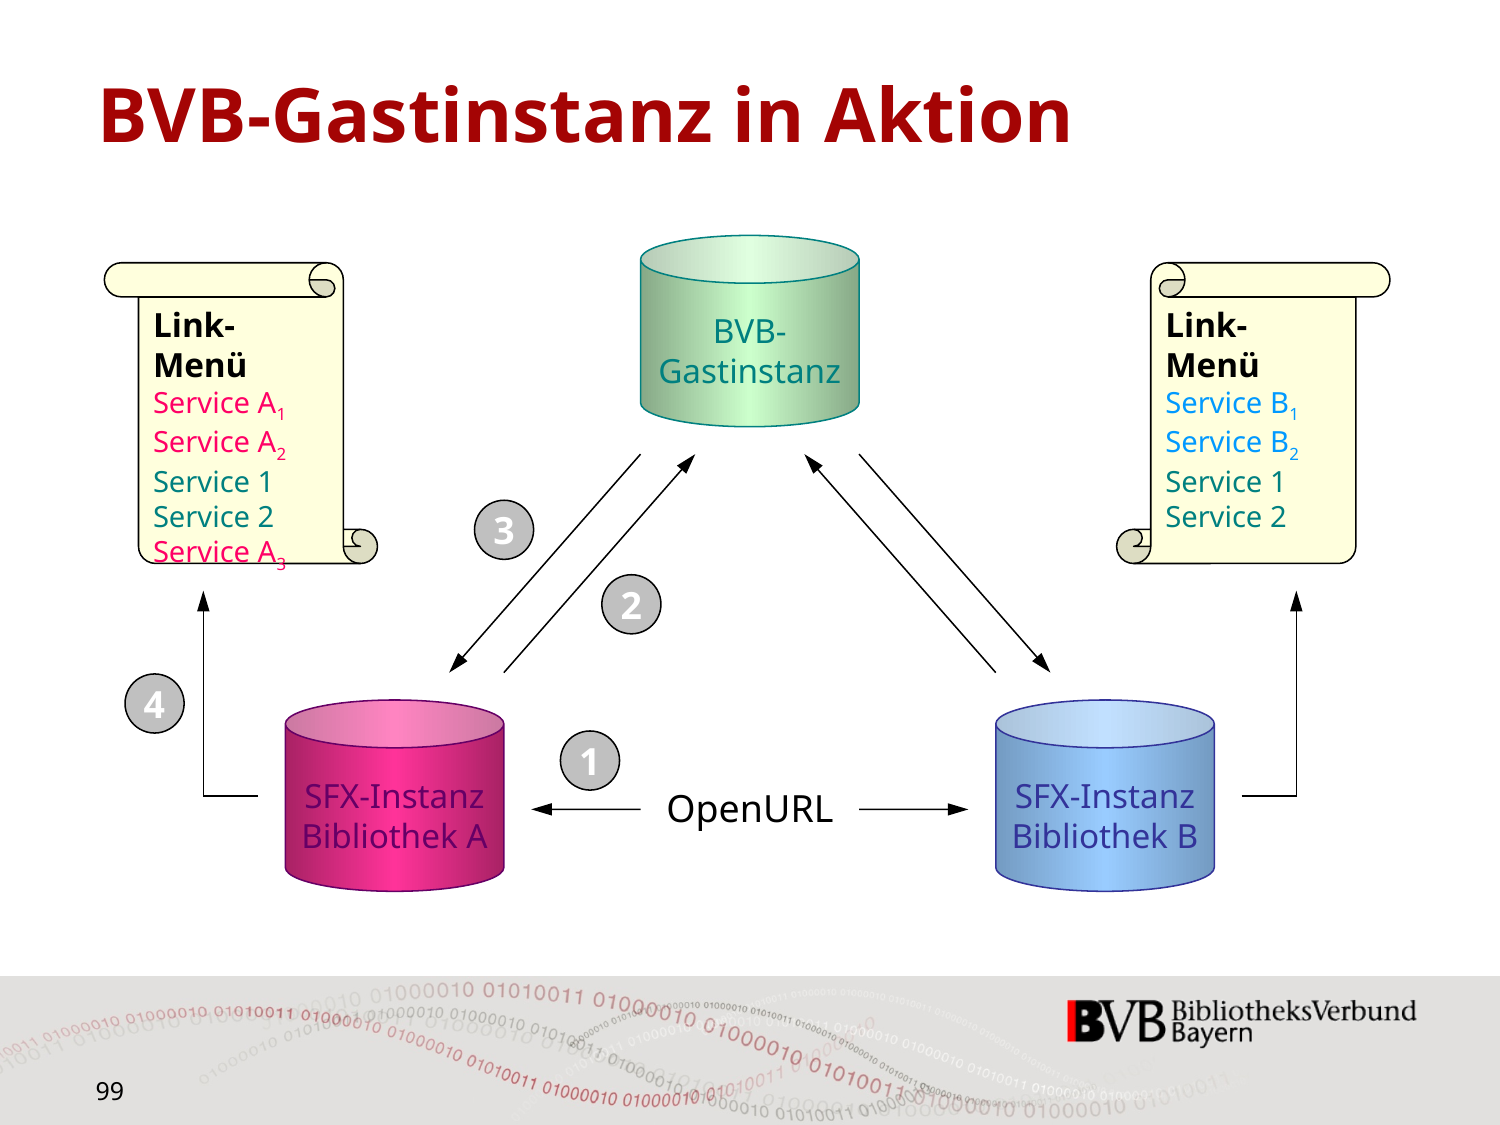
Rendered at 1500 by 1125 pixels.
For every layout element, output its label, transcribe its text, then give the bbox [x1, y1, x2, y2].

text_box [859, 803, 969, 816]
text_box [858, 454, 1051, 673]
slide_number 99 [80, 1067, 388, 1125]
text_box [124, 590, 259, 797]
text_box OpenURL [643, 777, 857, 838]
text_box SFX-Instanz Bibliothek A [285, 699, 504, 892]
text_box [804, 454, 996, 673]
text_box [1241, 590, 1297, 797]
picture [0, 976, 1500, 1125]
text_box SFX-Instanz Bibliothek B [995, 699, 1215, 892]
text_box Link-Menü Service B1 Service B2 Service 1 Service 2 [1116, 262, 1390, 564]
text_box Link-Menü Service A1 Service A2 Service 1 Service 2 Service A3 [104, 262, 378, 564]
text_box BVB-Gastinstanz [640, 235, 860, 427]
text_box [530, 730, 641, 810]
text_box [641, 453, 696, 673]
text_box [448, 453, 641, 673]
title BVB-Gastinstanz in Aktion [82, 59, 1417, 171]
